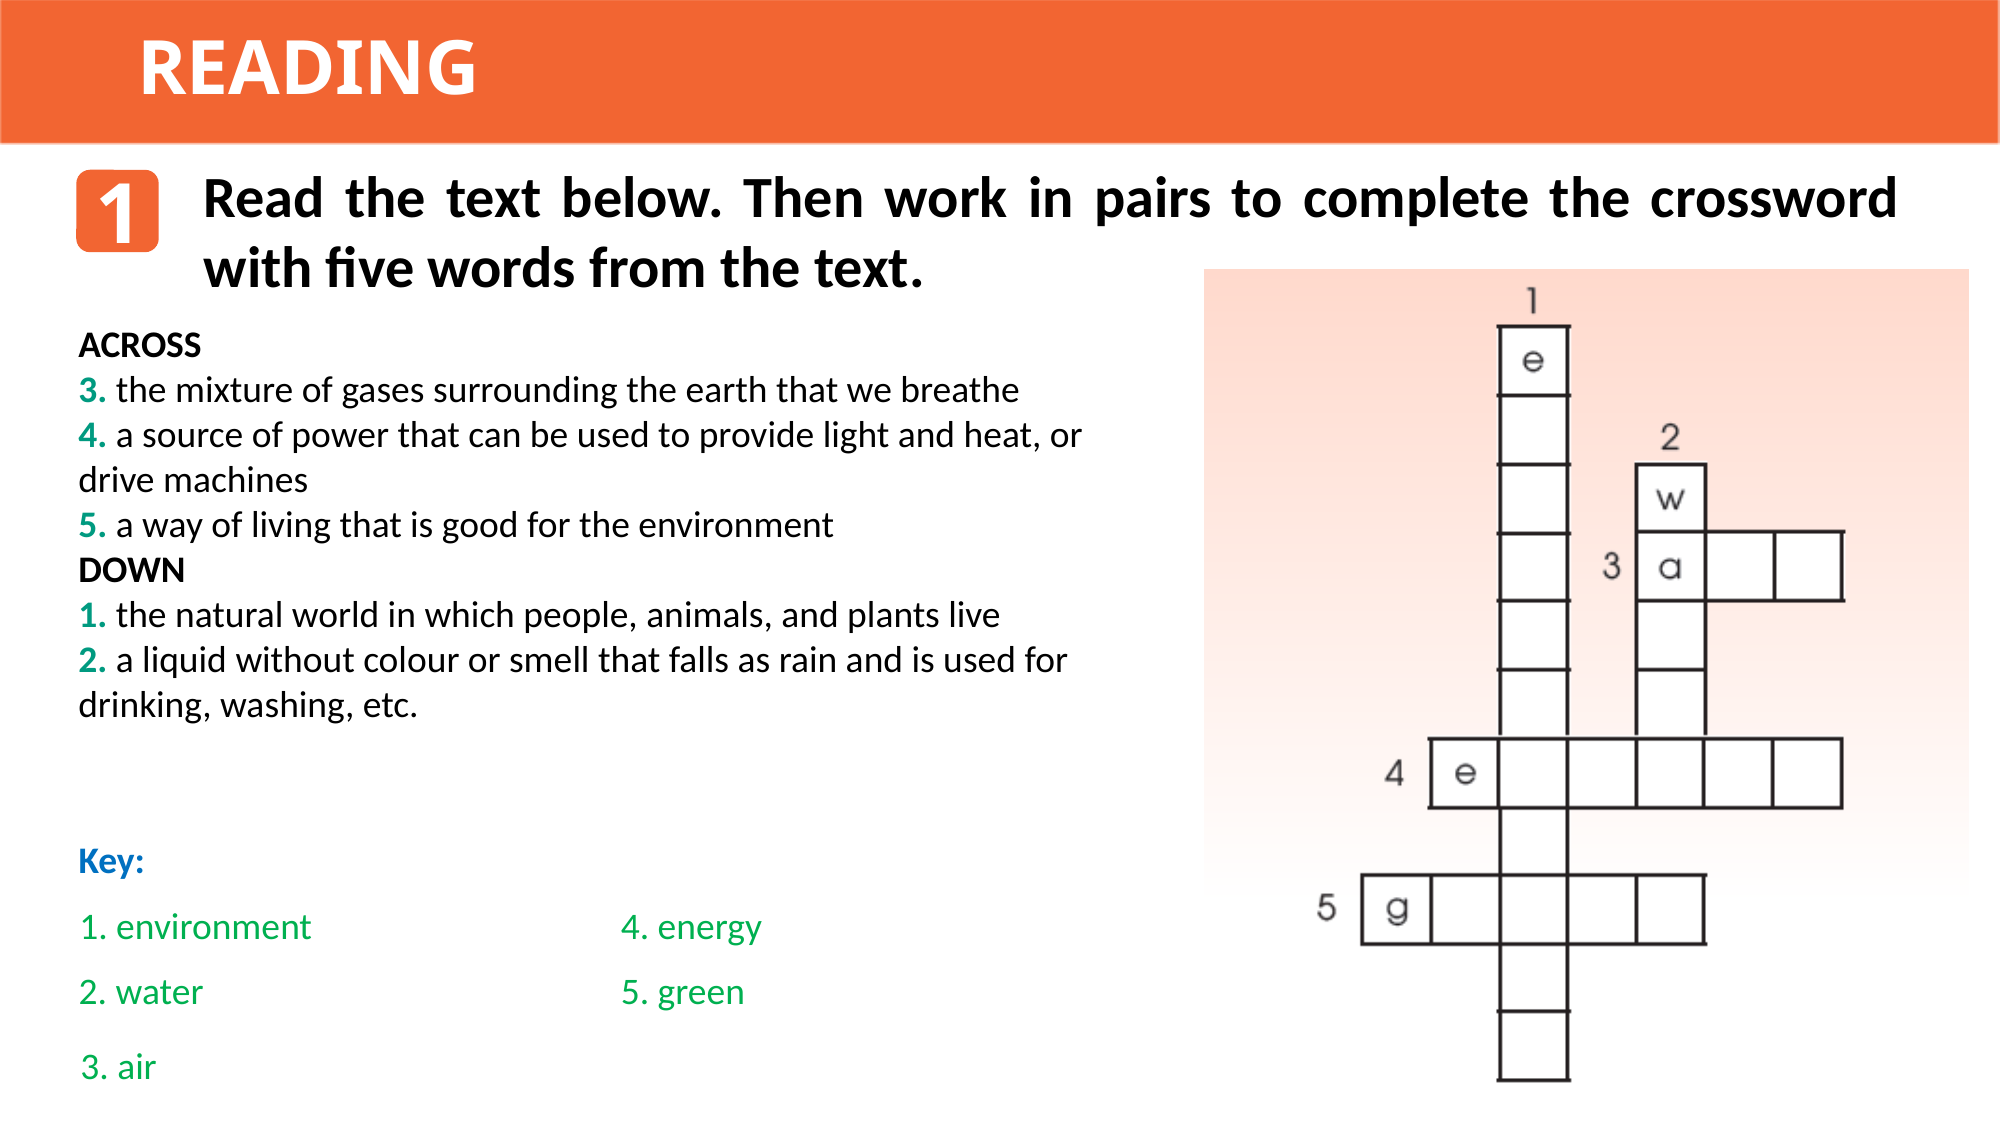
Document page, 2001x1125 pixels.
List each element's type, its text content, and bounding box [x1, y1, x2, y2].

text_box 5. green [606, 959, 761, 1020]
picture [0, 0, 2000, 145]
text_box 2. water [63, 959, 219, 1020]
text_box 1. environment [64, 894, 336, 954]
text_box [75, 172, 80, 250]
text_box ACROSS 3. the mixture of gases surrounding the earth that we breathe 4. a source of power that can be used to provide light and heat, or drive machines 5. a way of living that is good for the environment DOWN 1. the natural world in which people, animals, and plants live 2. a liquid without colour or smell that falls as rain and is used for drinking, washing, etc. [63, 312, 1170, 733]
text_box 3. air [65, 1034, 172, 1095]
text_box 1 [80, 153, 155, 268]
picture [1203, 269, 1969, 1105]
text_box [155, 172, 160, 250]
text_box Read the text below. Then work in pairs to complete the crossword with five words from the text. [188, 151, 1914, 307]
text_box Key: [63, 829, 1064, 889]
text_box 4. energy [606, 894, 778, 954]
